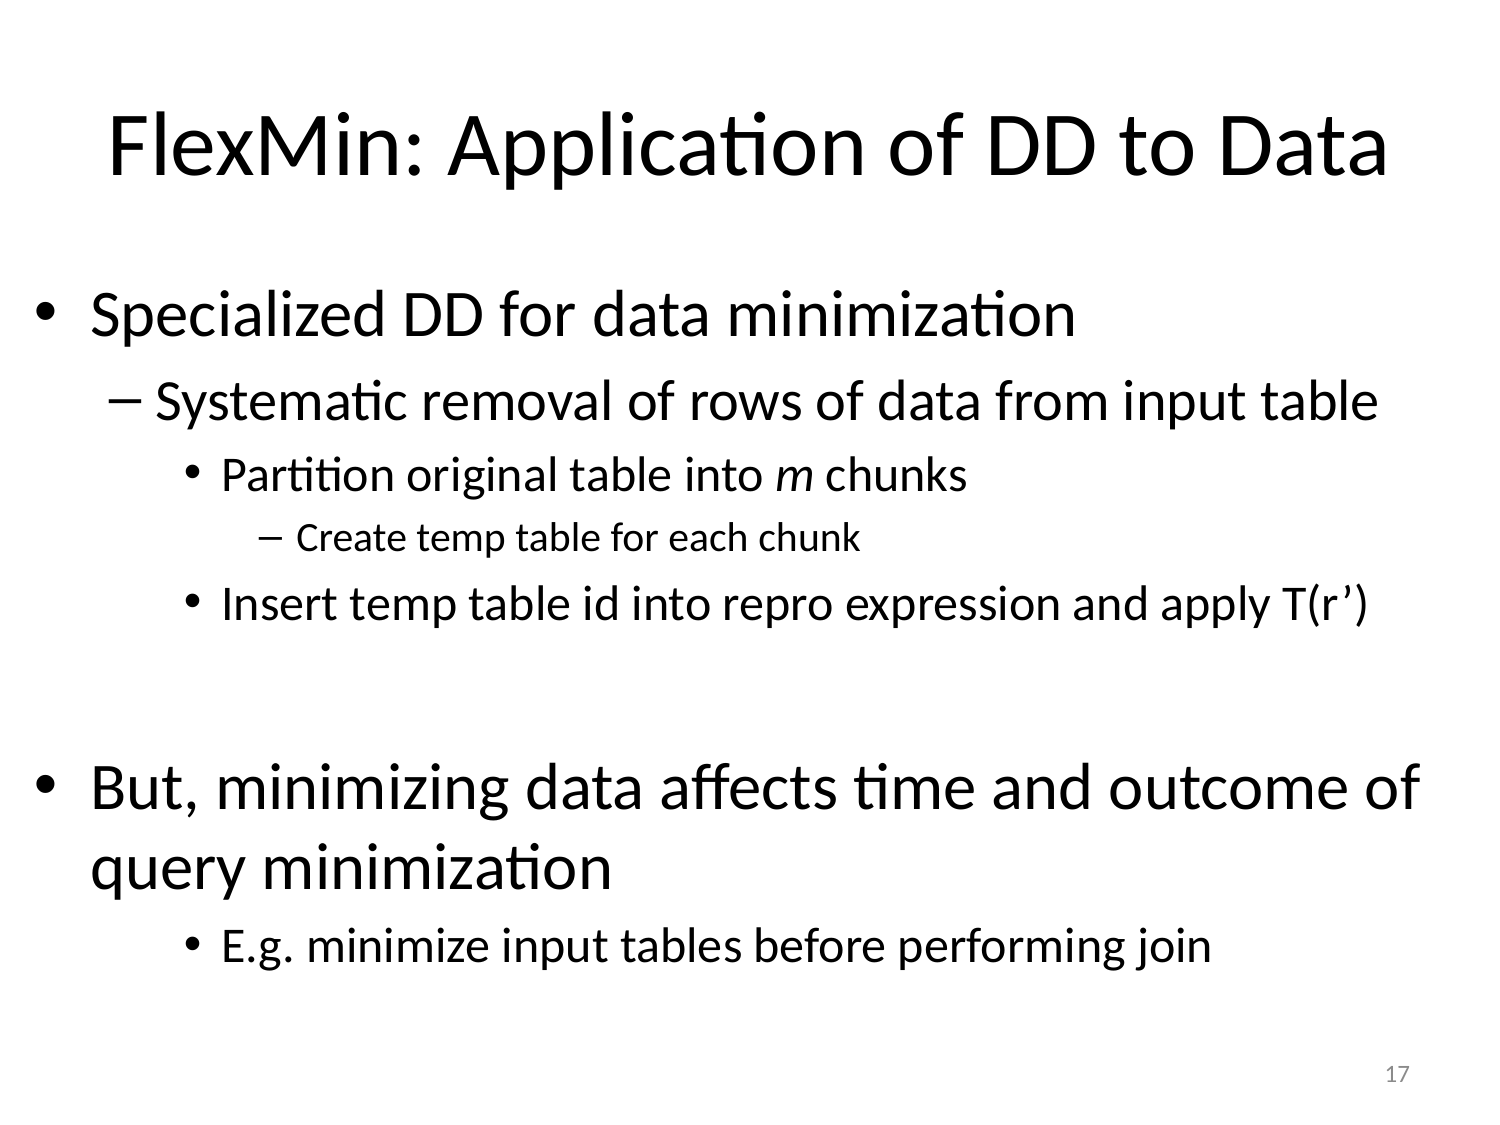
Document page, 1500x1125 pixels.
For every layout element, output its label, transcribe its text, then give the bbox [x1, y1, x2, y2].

title FlexMin: Application of DD to Data [75, 45, 1425, 233]
list Specialized DD for data minimization Systematic removal of rows of data from input table Partition original table into m chunks Create temp table for each chunk Insert temp table id into repro expression and apply T(r’) But, minimizing data affects time and outcome of query minimization E.g. minimize input tables before performing join [18, 262, 1500, 1005]
slide_number 17 [1074, 1042, 1425, 1103]
